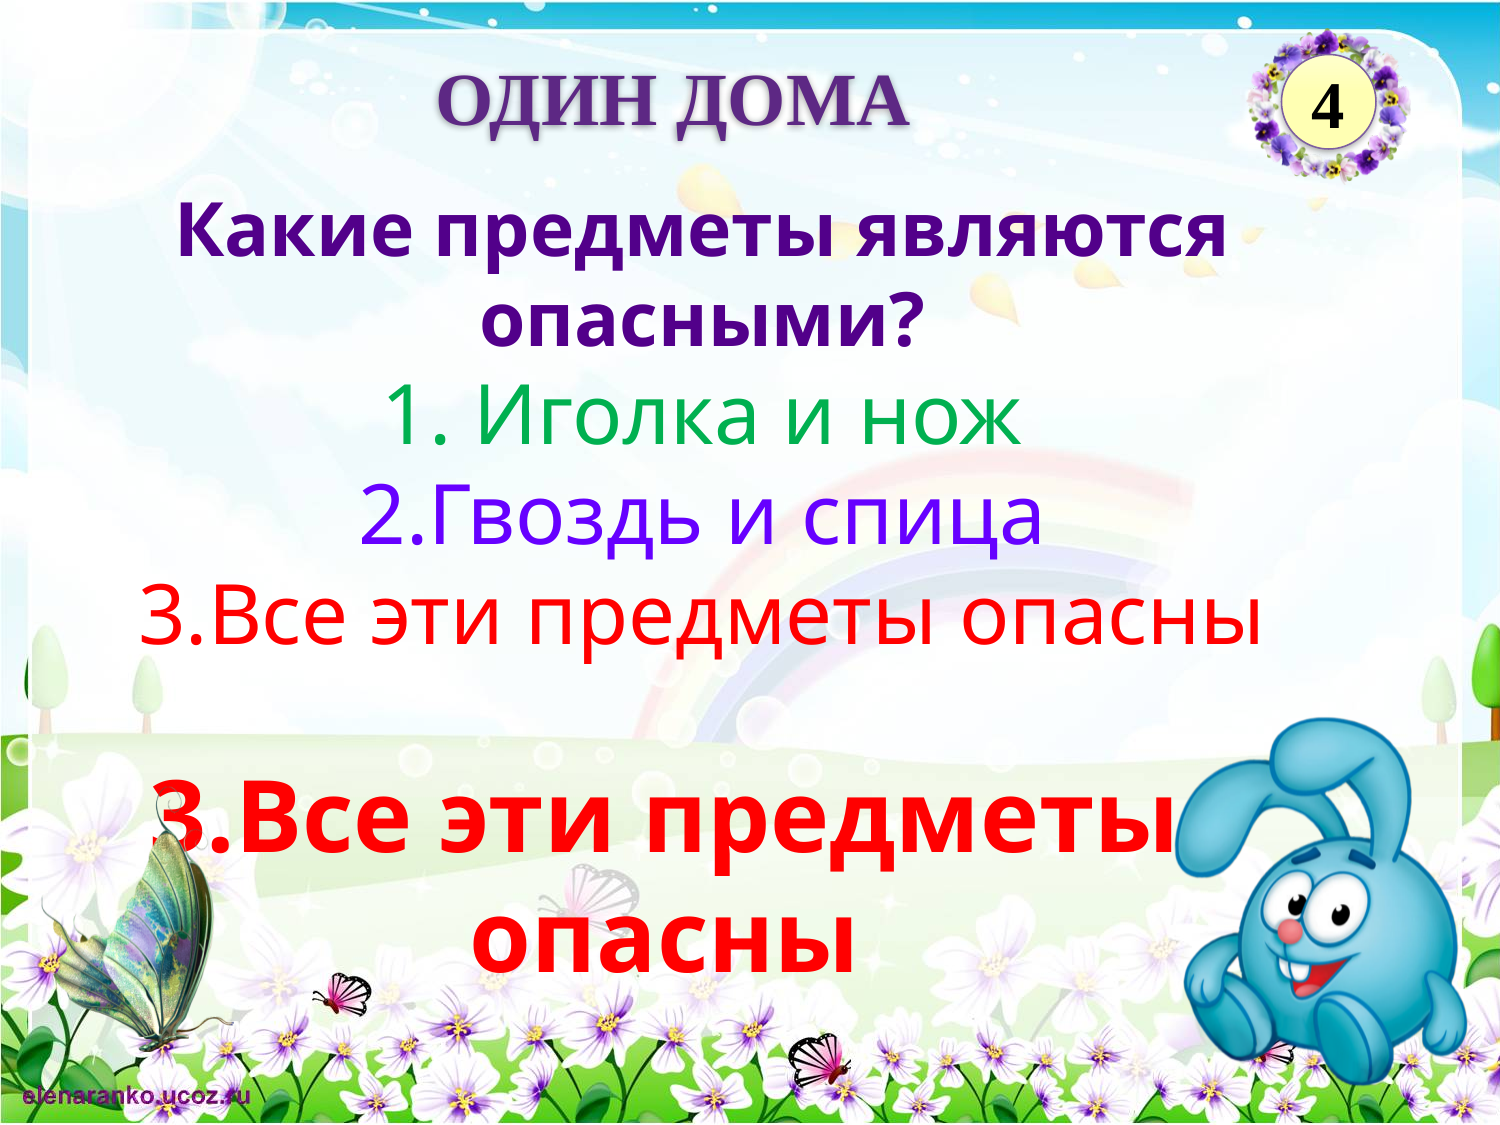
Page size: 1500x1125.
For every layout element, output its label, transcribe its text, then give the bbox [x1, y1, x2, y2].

text_box Один дома [64, 42, 1240, 148]
picture [0, 0, 1500, 1125]
text_box 3.Все эти предметы опасны [27, 745, 1158, 1000]
text_box Какие предметы являются опасными? 1. Иголка и нож 2.Гвоздь и спица 3.Все эти предметы опасны [76, 173, 1329, 739]
